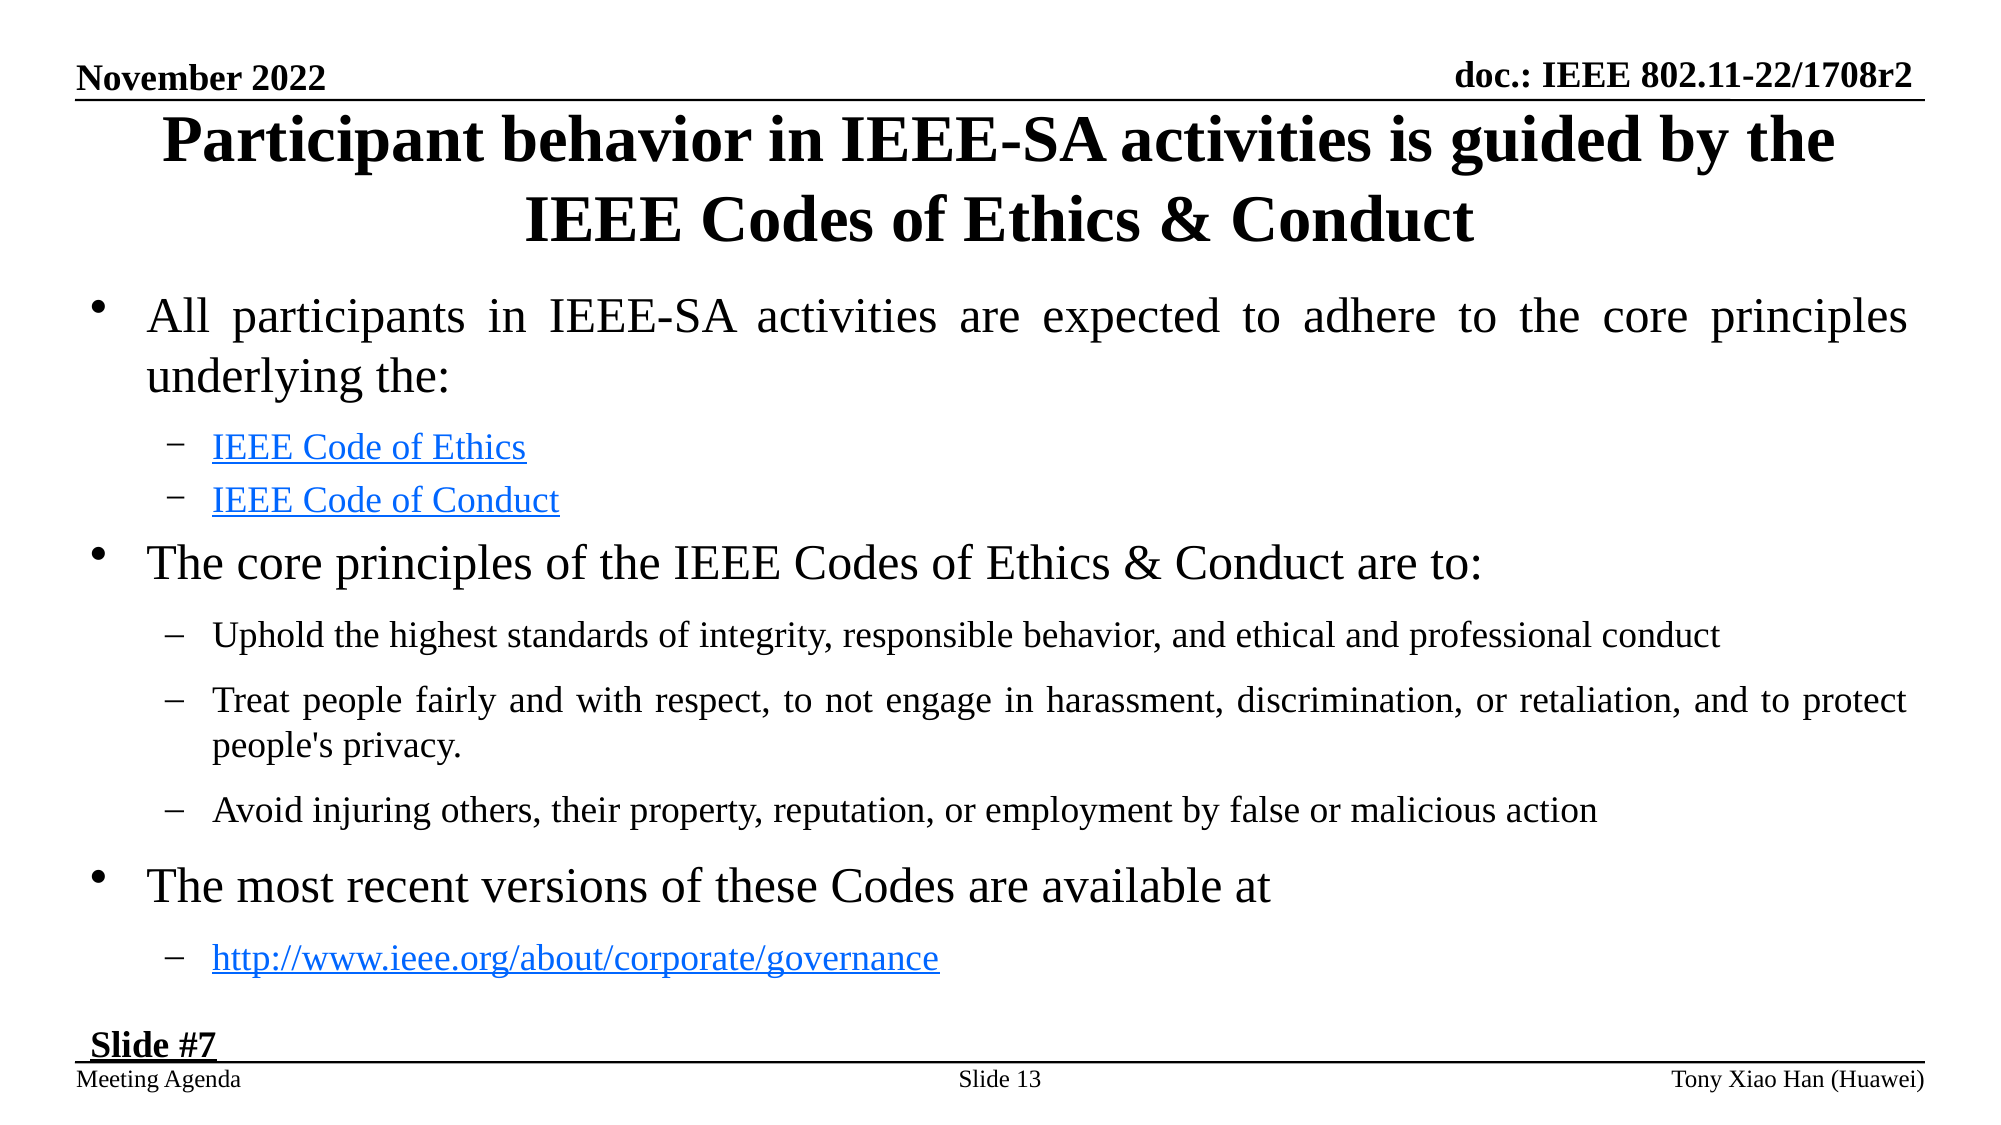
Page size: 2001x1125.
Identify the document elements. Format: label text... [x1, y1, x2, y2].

text_box Participant behavior in IEEE-SA activities is guided by the IEEE Codes of Ethics & Conduct [75, 87, 1925, 263]
text_box Slide #7 [75, 1012, 232, 1073]
list All participants in IEEE-SA activities are expected to adhere to the core principles underlying the: IEEE Code of Ethics IEEE Code of Conduct The core principles of the IEEE Codes of Ethics & Conduct are to: Uphold the highest standards of integrity, responsible behavior, and ethical and professional conduct Treat people fairly and with respect, to not engage in harassment, discrimination, or retaliation, and to protect people's privacy. Avoid injuring others, their property, reputation, or employment by false or malicious action The most recent versions of these Codes are available at http://www.ieee.org/about/corporate/governance [75, 275, 1925, 1038]
